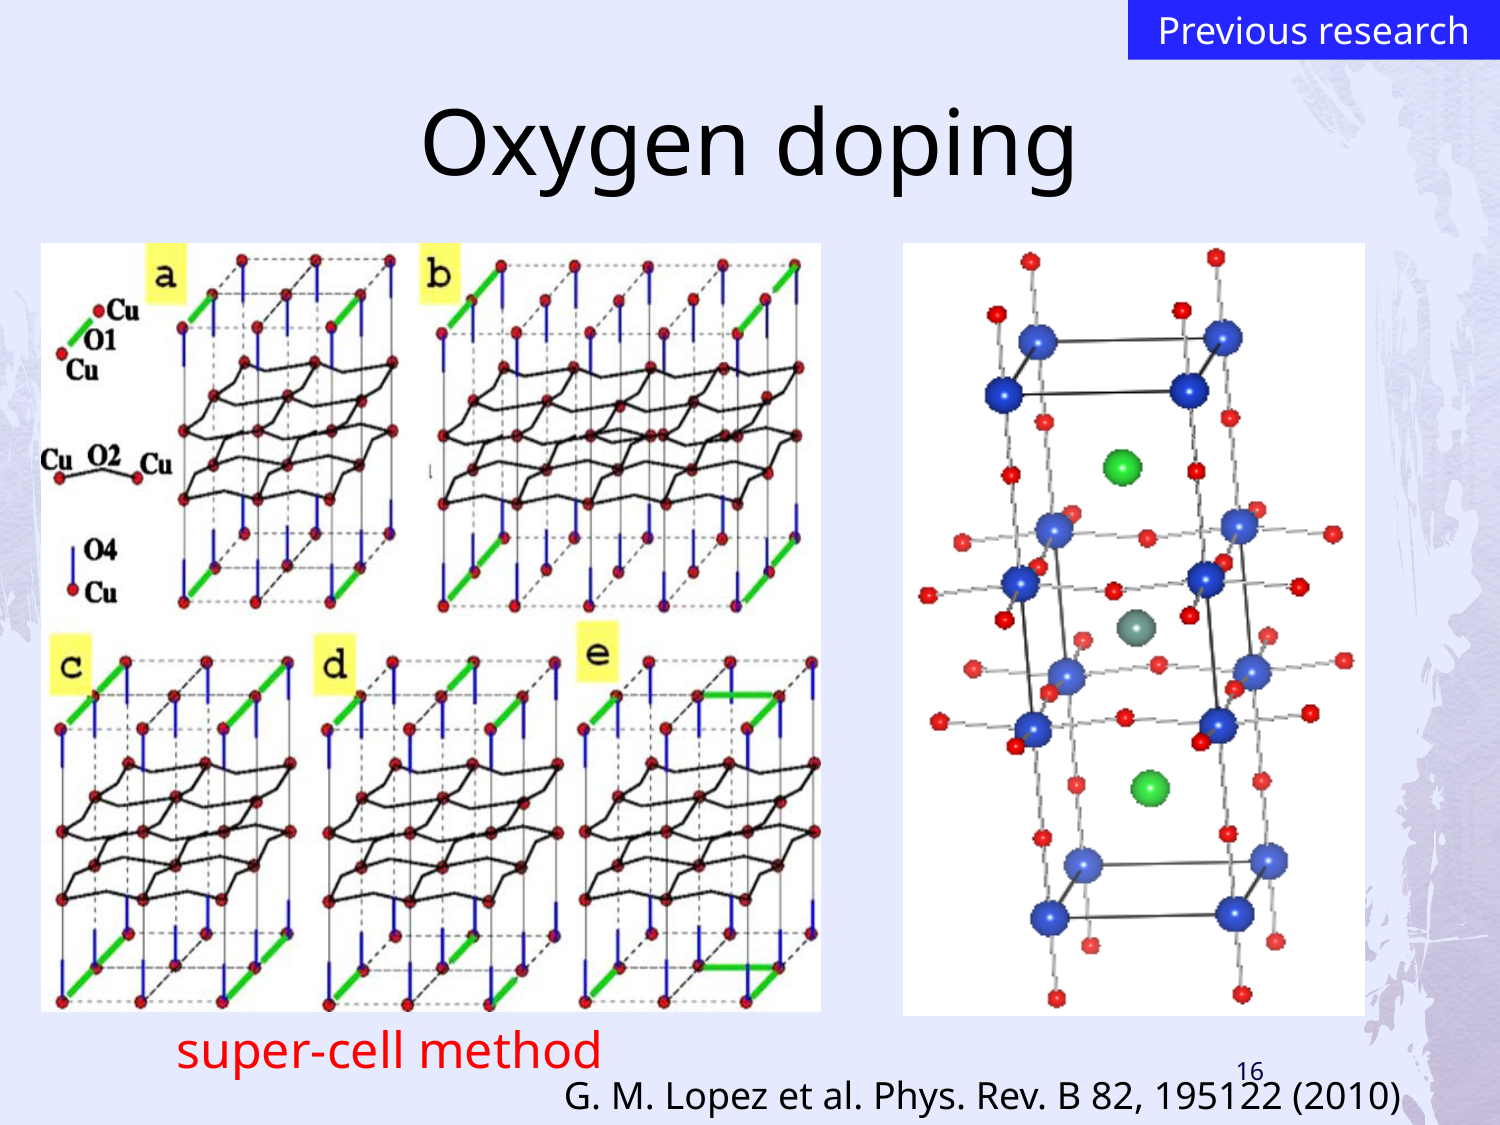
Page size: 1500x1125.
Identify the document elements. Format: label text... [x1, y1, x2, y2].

title Oxygen doping [75, 45, 1425, 233]
text_box super-cell method [0, 1011, 780, 1087]
text_box Previous research [1128, 0, 1500, 60]
picture [41, 243, 822, 1012]
slide_number 16 [1074, 1042, 1425, 1064]
text_box G. M. Lopez et al. Phys. Rev. B 82, 195122 (2010) [549, 1064, 1500, 1125]
picture [903, 243, 1365, 1016]
